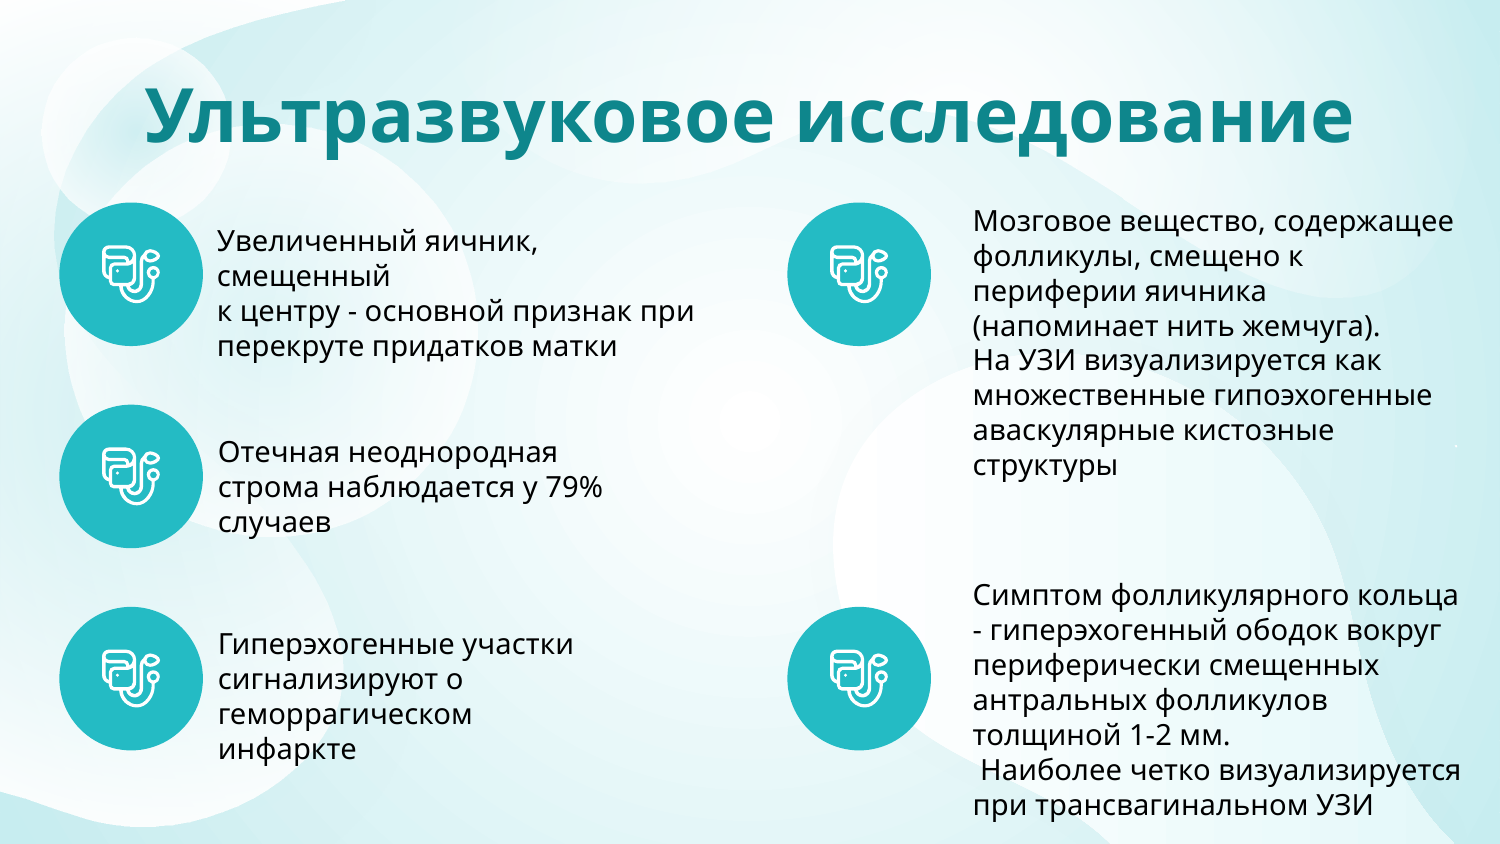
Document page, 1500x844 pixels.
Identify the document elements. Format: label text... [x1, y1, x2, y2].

title Ультразвуковое исследование [0, 52, 1500, 132]
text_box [101, 245, 161, 304]
text_box [787, 202, 931, 347]
text_box [59, 202, 201, 347]
subtitle Увеличенный яичник, смещенный к центру - основной признак при перекруте придатков матки [201, 207, 723, 368]
text_box [59, 404, 202, 549]
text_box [829, 649, 889, 708]
text_box [787, 606, 931, 751]
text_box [829, 245, 889, 304]
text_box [101, 649, 161, 708]
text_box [101, 447, 161, 506]
text_box Симптом фолликулярного кольца - гиперэхогенный ободок вокруг периферически смещенных антральных фолликулов толщиной 1-2 мм. Наиболее четко визуализируется при трансвагинальном УЗИ [957, 561, 1479, 836]
text_box Мозговое вещество, содержащее фолликулы, смещено к периферии яичника (напоминает нить жемчуга). На УЗИ визуализируется как множественные гипоэхогенные аваскулярные кистозные структуры [957, 186, 1479, 497]
text_box Гиперэхогенные участки сигнализируют о геморрагическом инфаркте [202, 610, 629, 781]
text_box [59, 606, 202, 751]
text_box Отечная неоднородная строма наблюдается у 79% случаев [202, 418, 629, 554]
